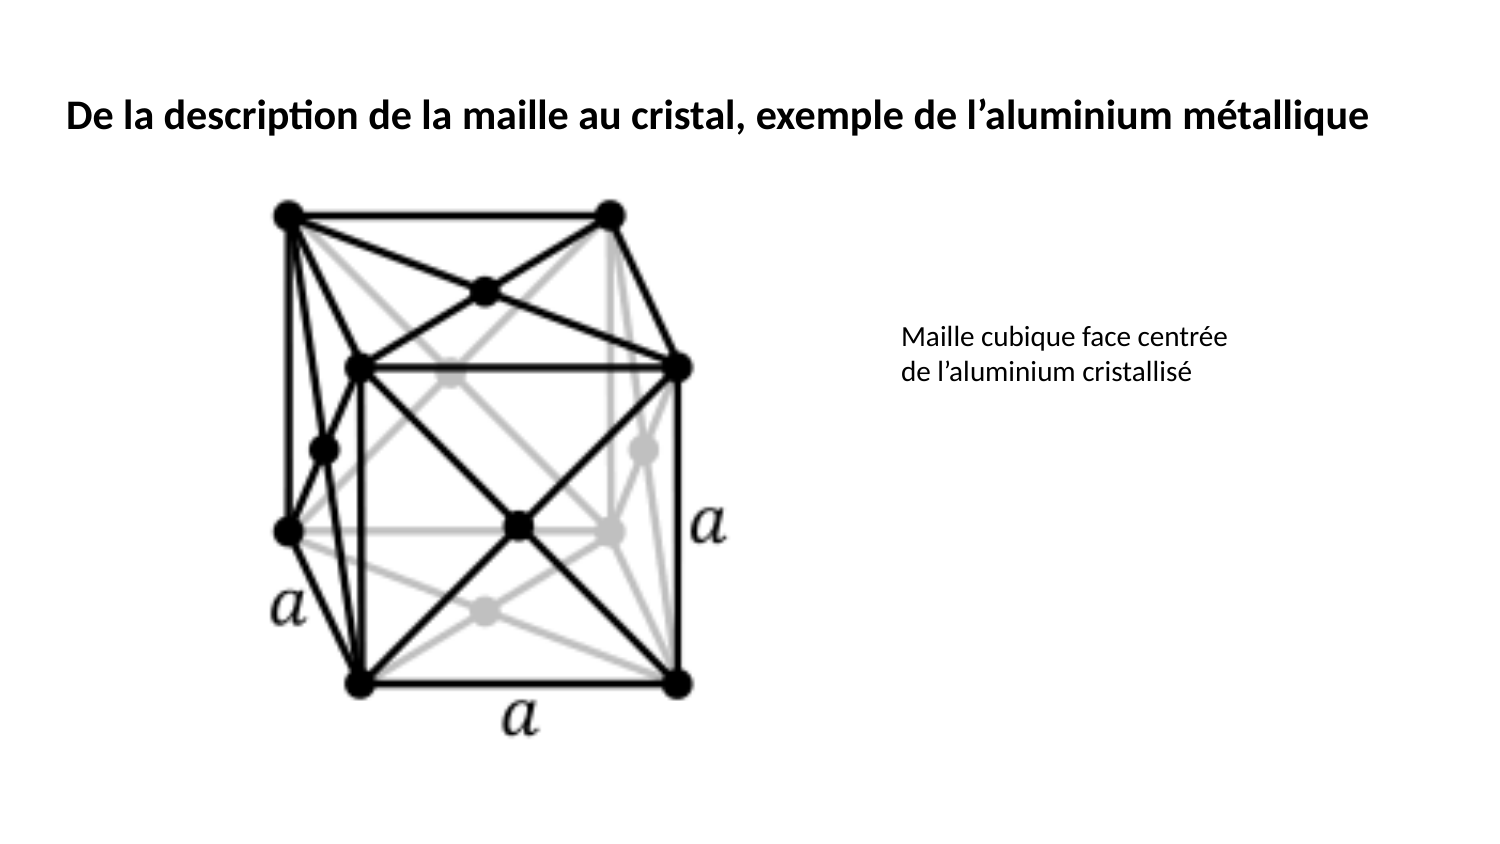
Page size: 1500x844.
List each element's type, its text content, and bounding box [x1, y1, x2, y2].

picture [259, 188, 741, 749]
title De la description de la maille au cristal, exemple de l’aluminium métallique [51, 72, 1449, 167]
text_box Maille cubique face centrée de l’aluminium cristallisé [886, 302, 1265, 403]
